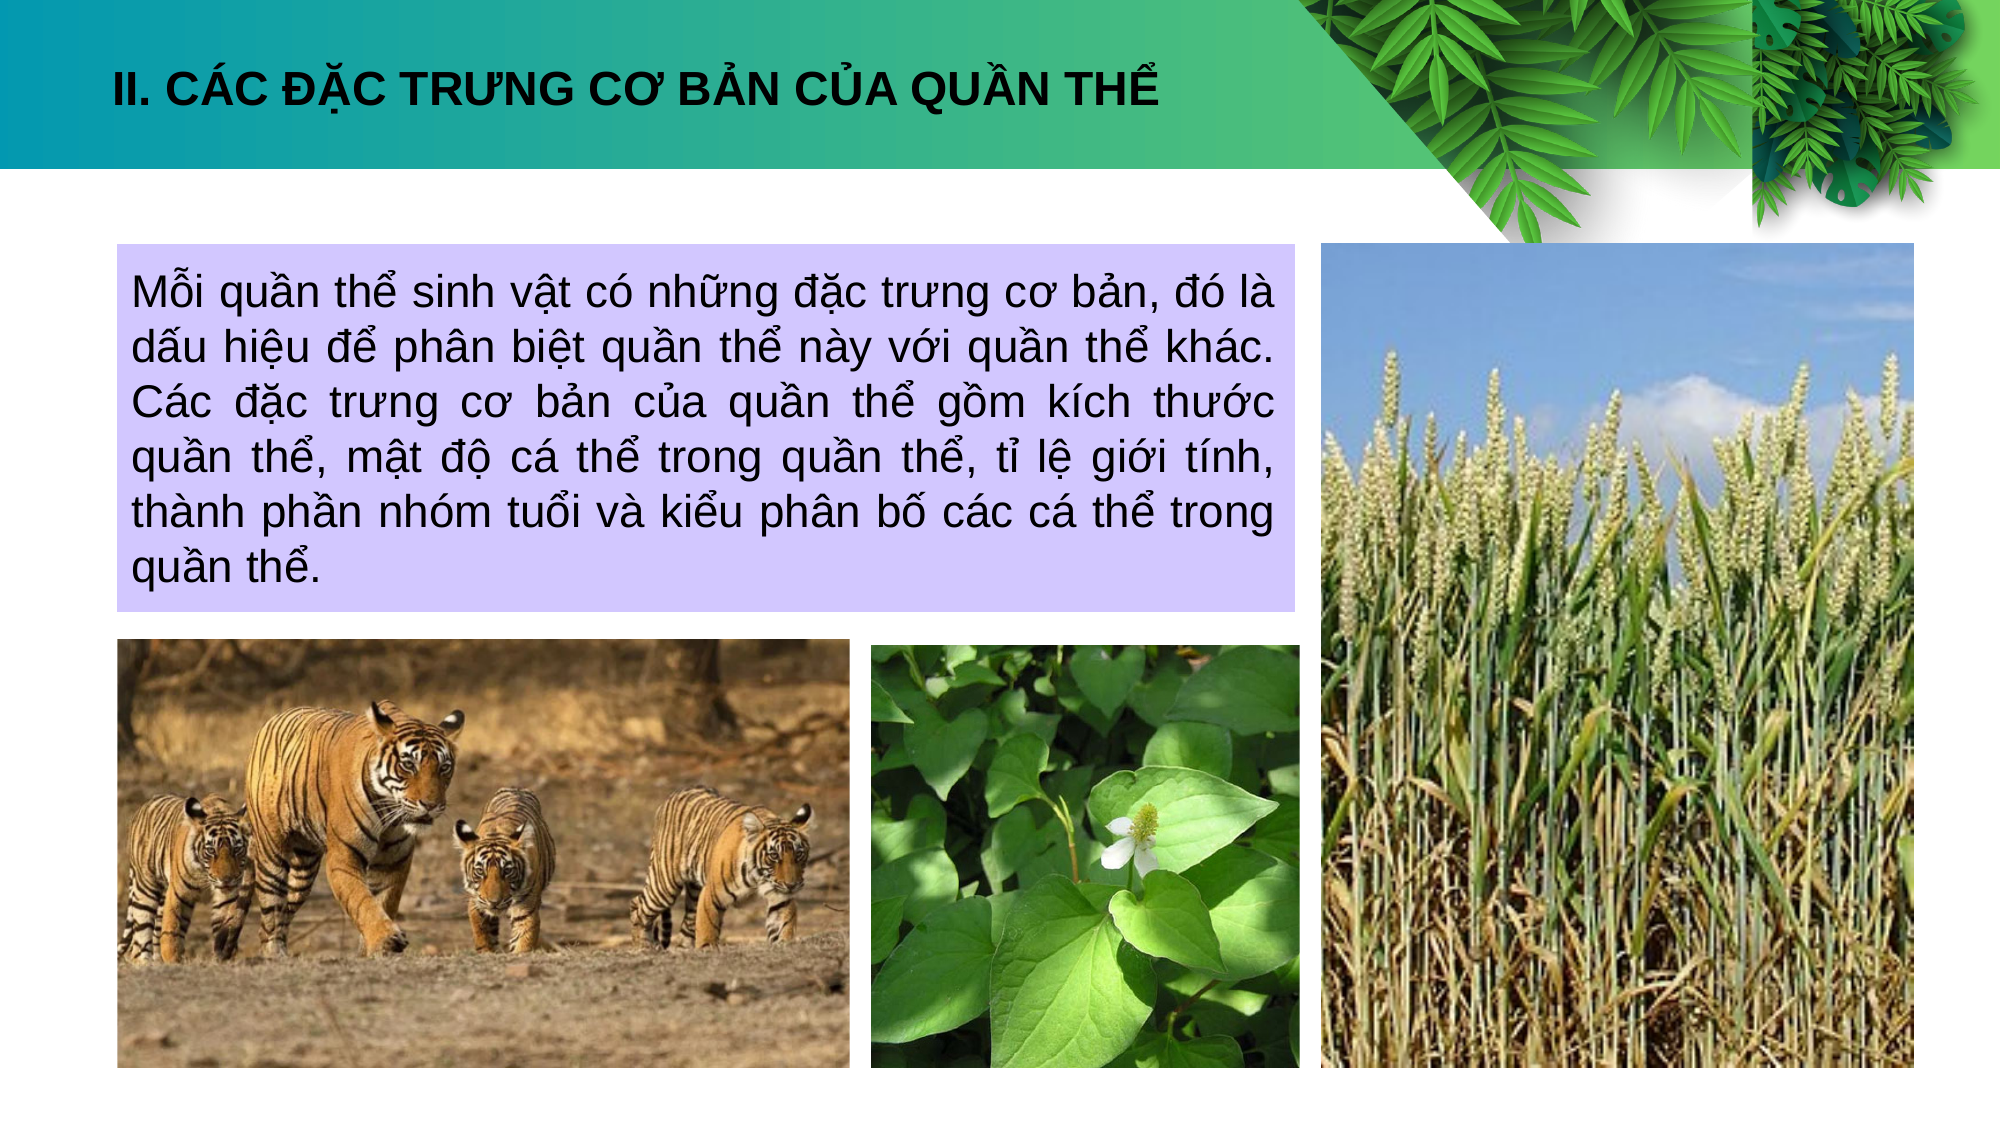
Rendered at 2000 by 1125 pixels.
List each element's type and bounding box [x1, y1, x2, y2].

text_box [1455, 180, 1744, 241]
picture [117, 639, 850, 1068]
picture [1320, 243, 1914, 1068]
picture [870, 639, 1300, 1068]
text_box [0, 0, 2000, 169]
text_box [1752, 180, 1994, 244]
text_box [112, 243, 1296, 640]
